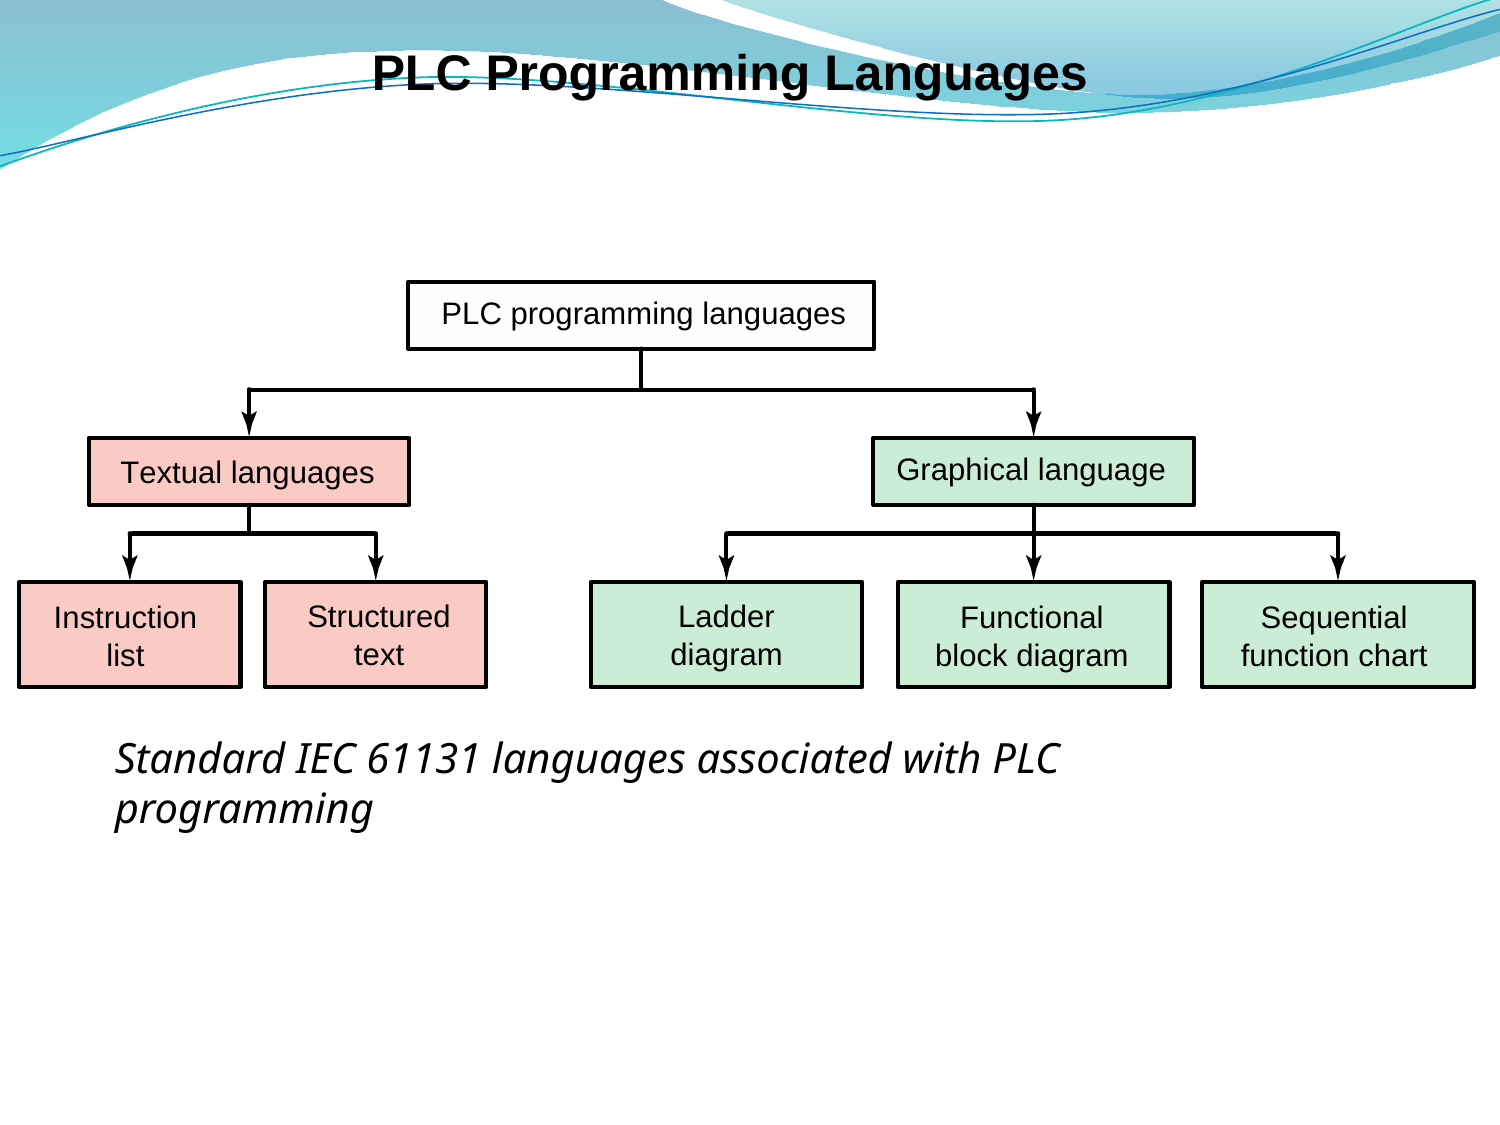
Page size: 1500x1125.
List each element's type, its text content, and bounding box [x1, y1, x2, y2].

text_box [12, 274, 1481, 694]
title PLC Programming Languages [87, 12, 1376, 101]
text_box Standard IEC 61131 languages associated with PLC programming [99, 724, 1325, 840]
